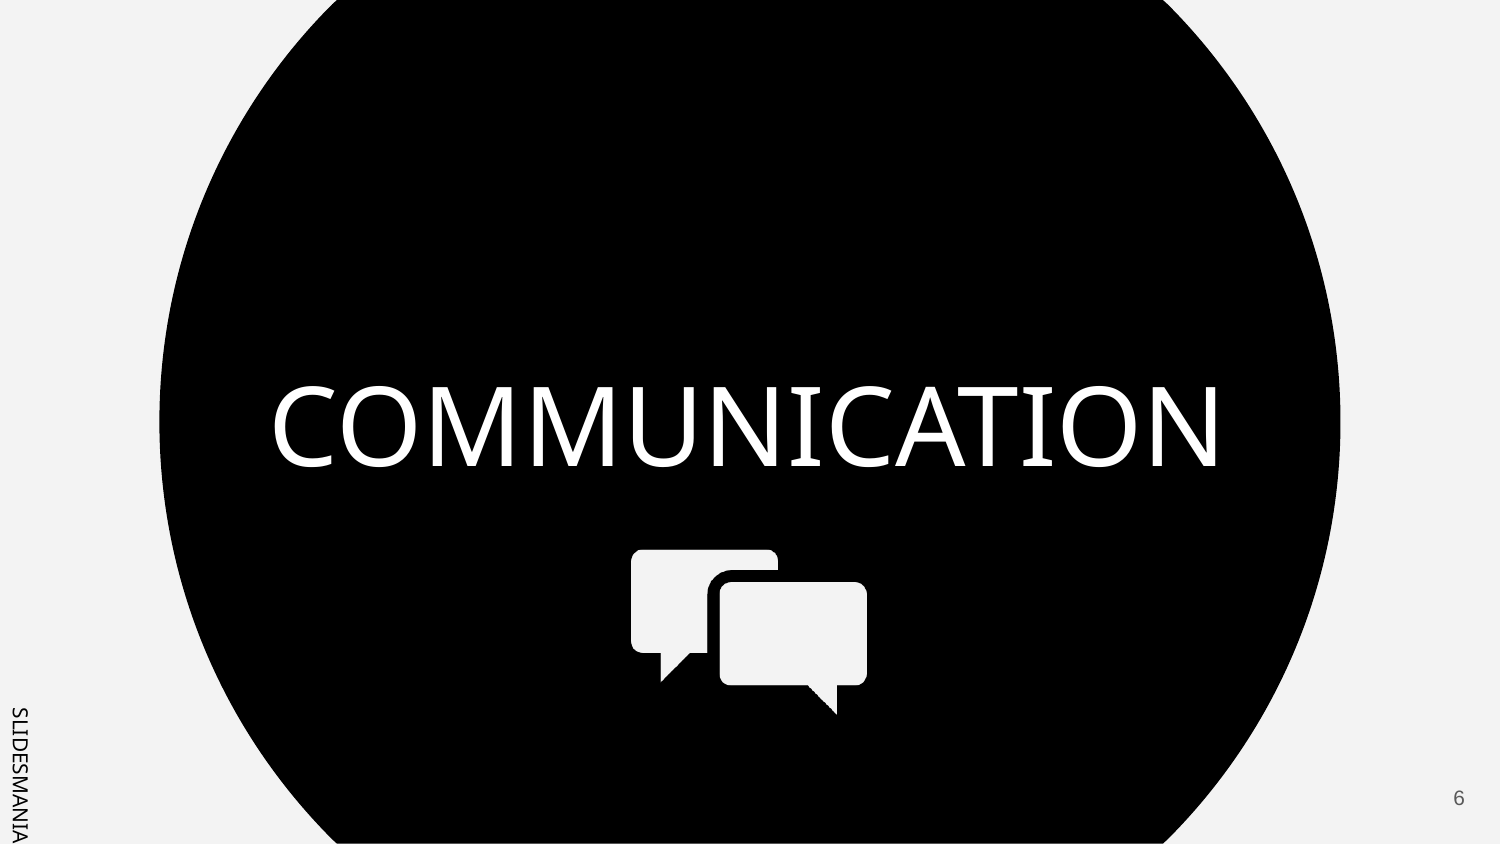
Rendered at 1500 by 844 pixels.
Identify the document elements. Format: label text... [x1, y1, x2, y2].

title COMMUNICATION [168, 352, 1328, 491]
picture [606, 490, 890, 774]
slide_number 6 [1389, 764, 1480, 830]
